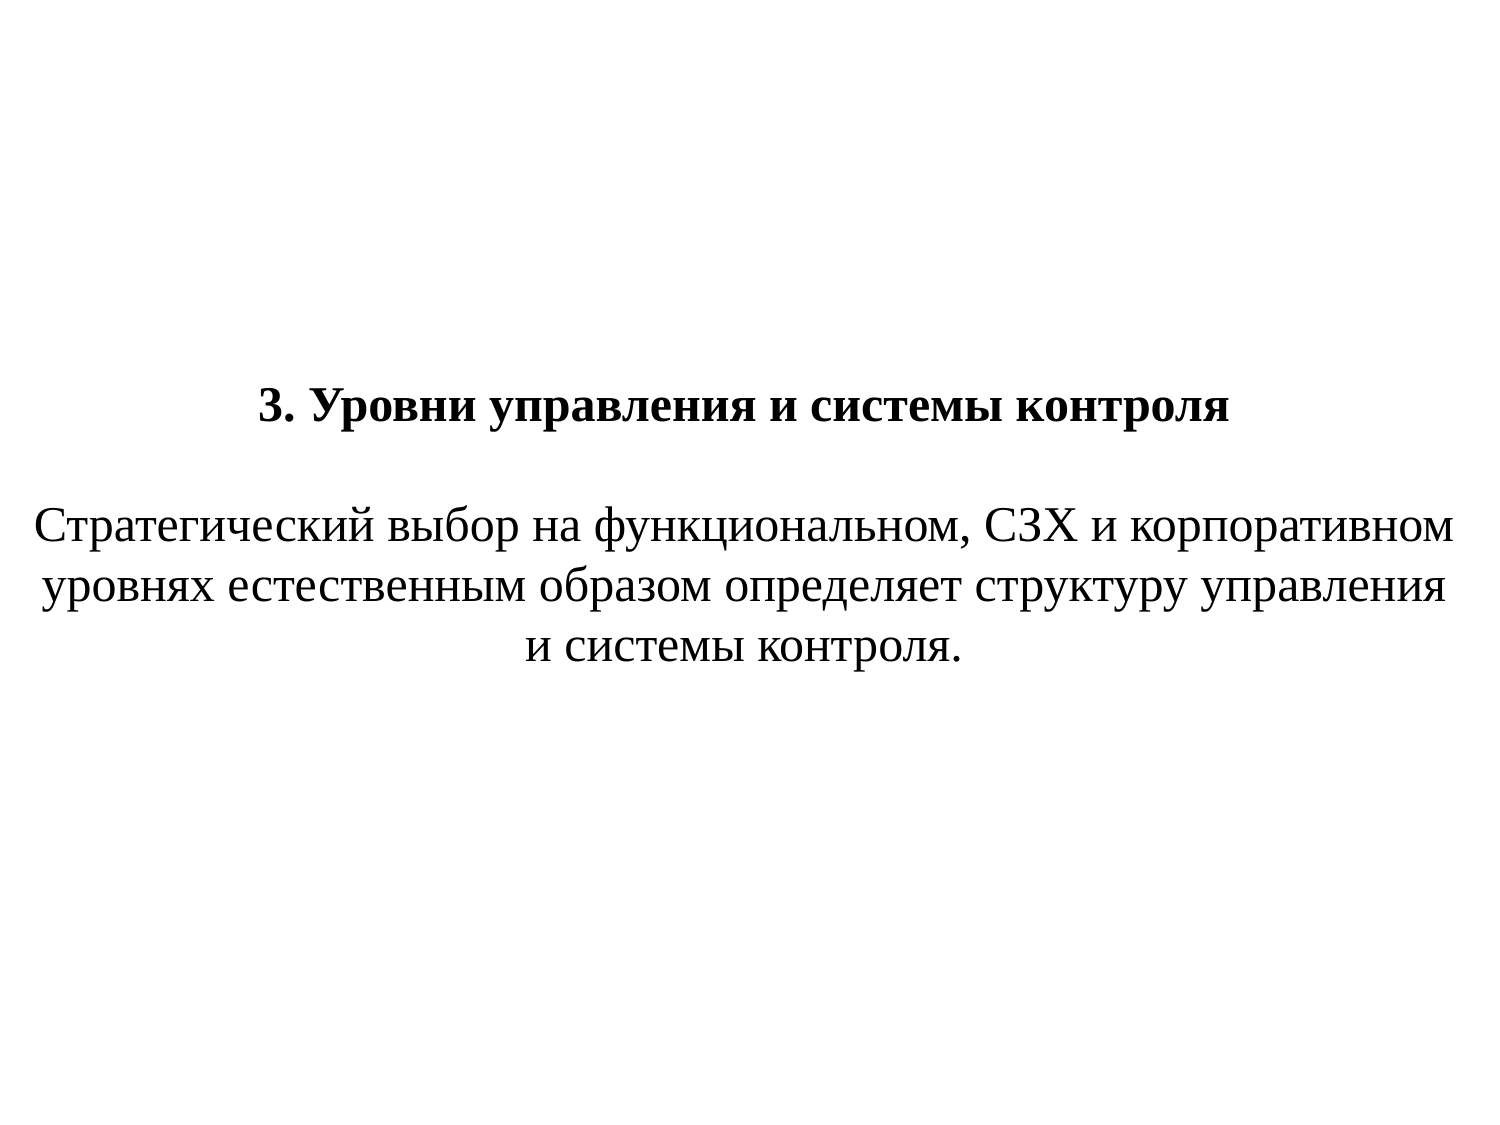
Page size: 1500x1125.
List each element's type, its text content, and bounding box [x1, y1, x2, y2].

title 3. Уровни управления и системы контроля Стратегический выбор на функциональном, СЗХ и корпоративном уровнях естественным образом определяет структуру управления и системы контроля. [17, 45, 1471, 1059]
